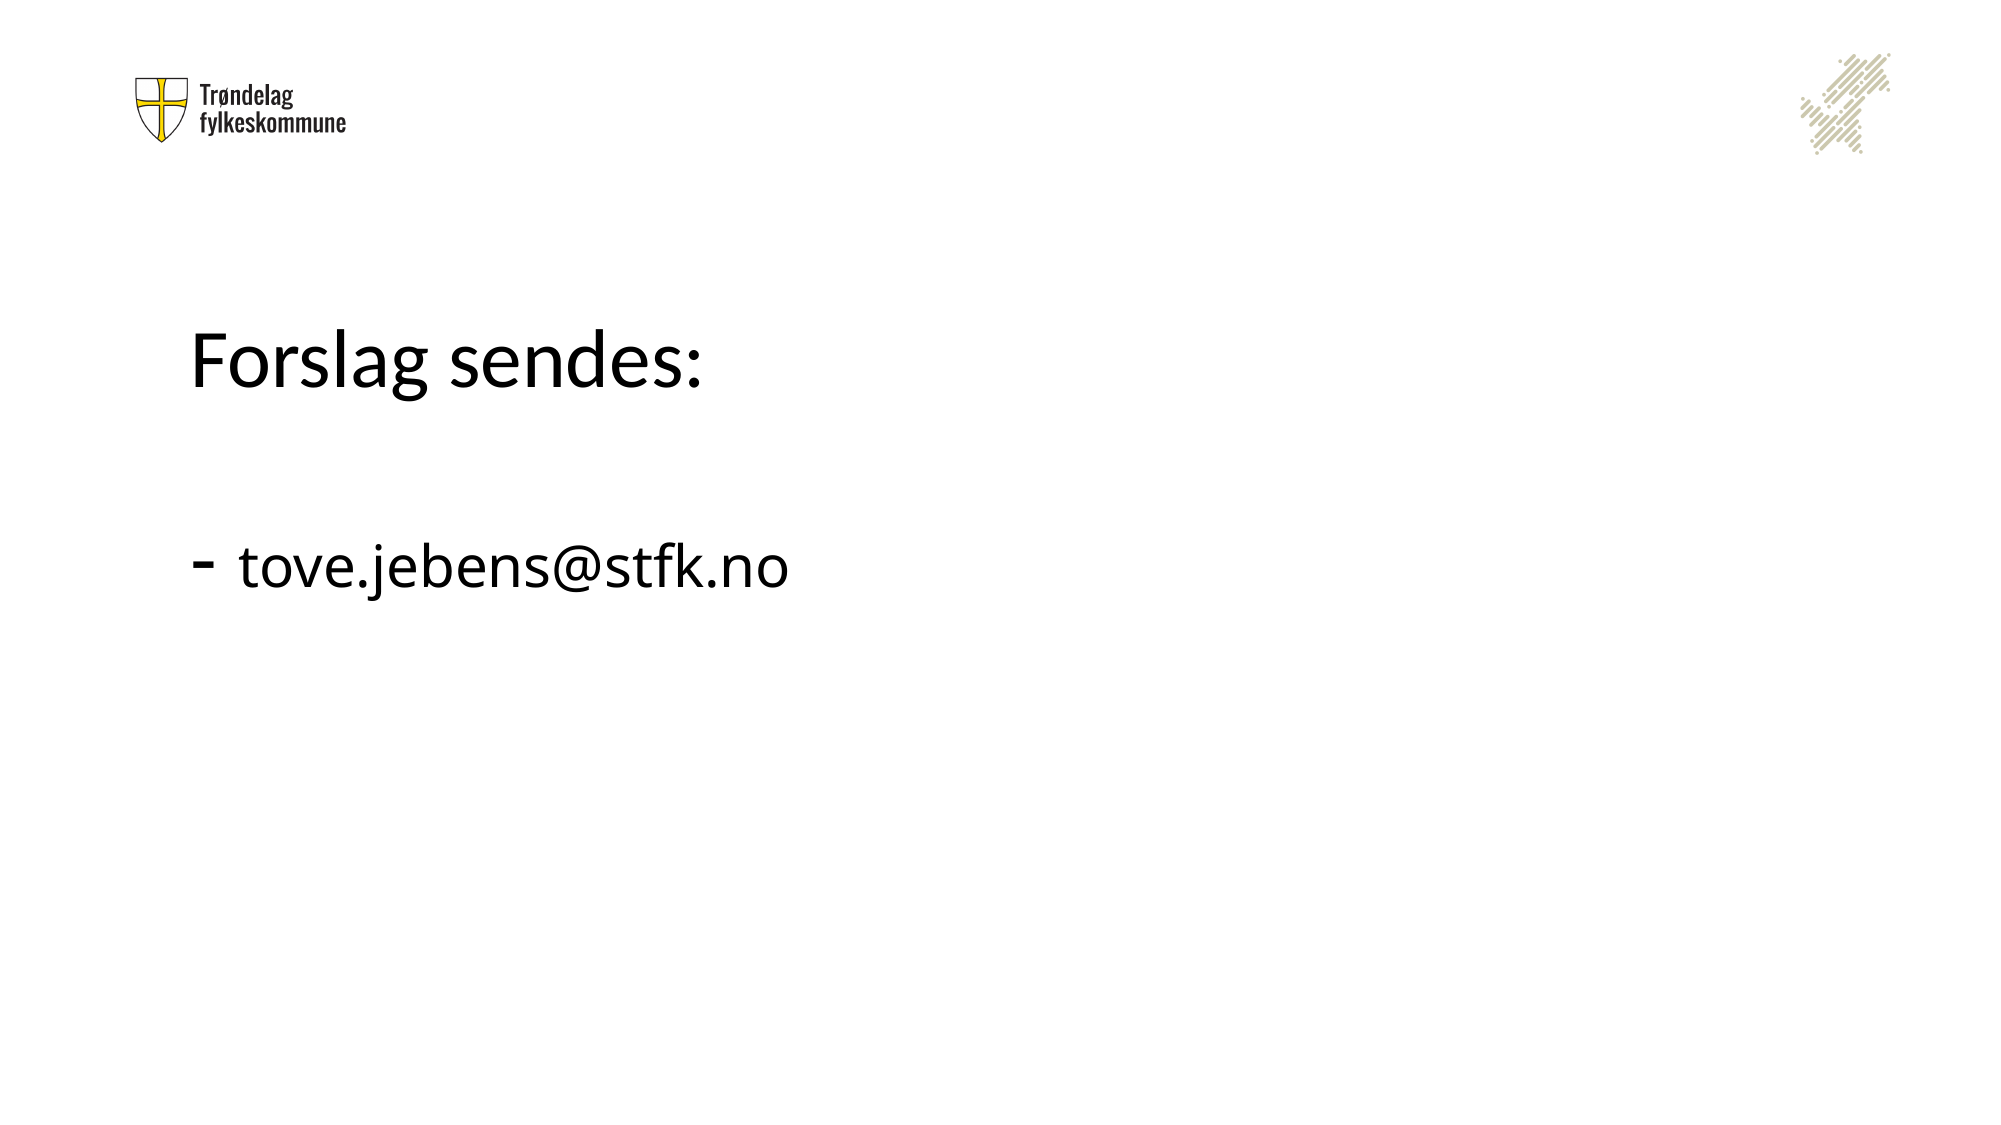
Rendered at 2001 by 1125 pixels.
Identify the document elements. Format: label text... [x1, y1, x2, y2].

text_box Forslag sendes: - tove.jebens@stfk.no [175, 197, 1595, 612]
picture [123, 62, 358, 155]
picture [1799, 53, 1891, 155]
